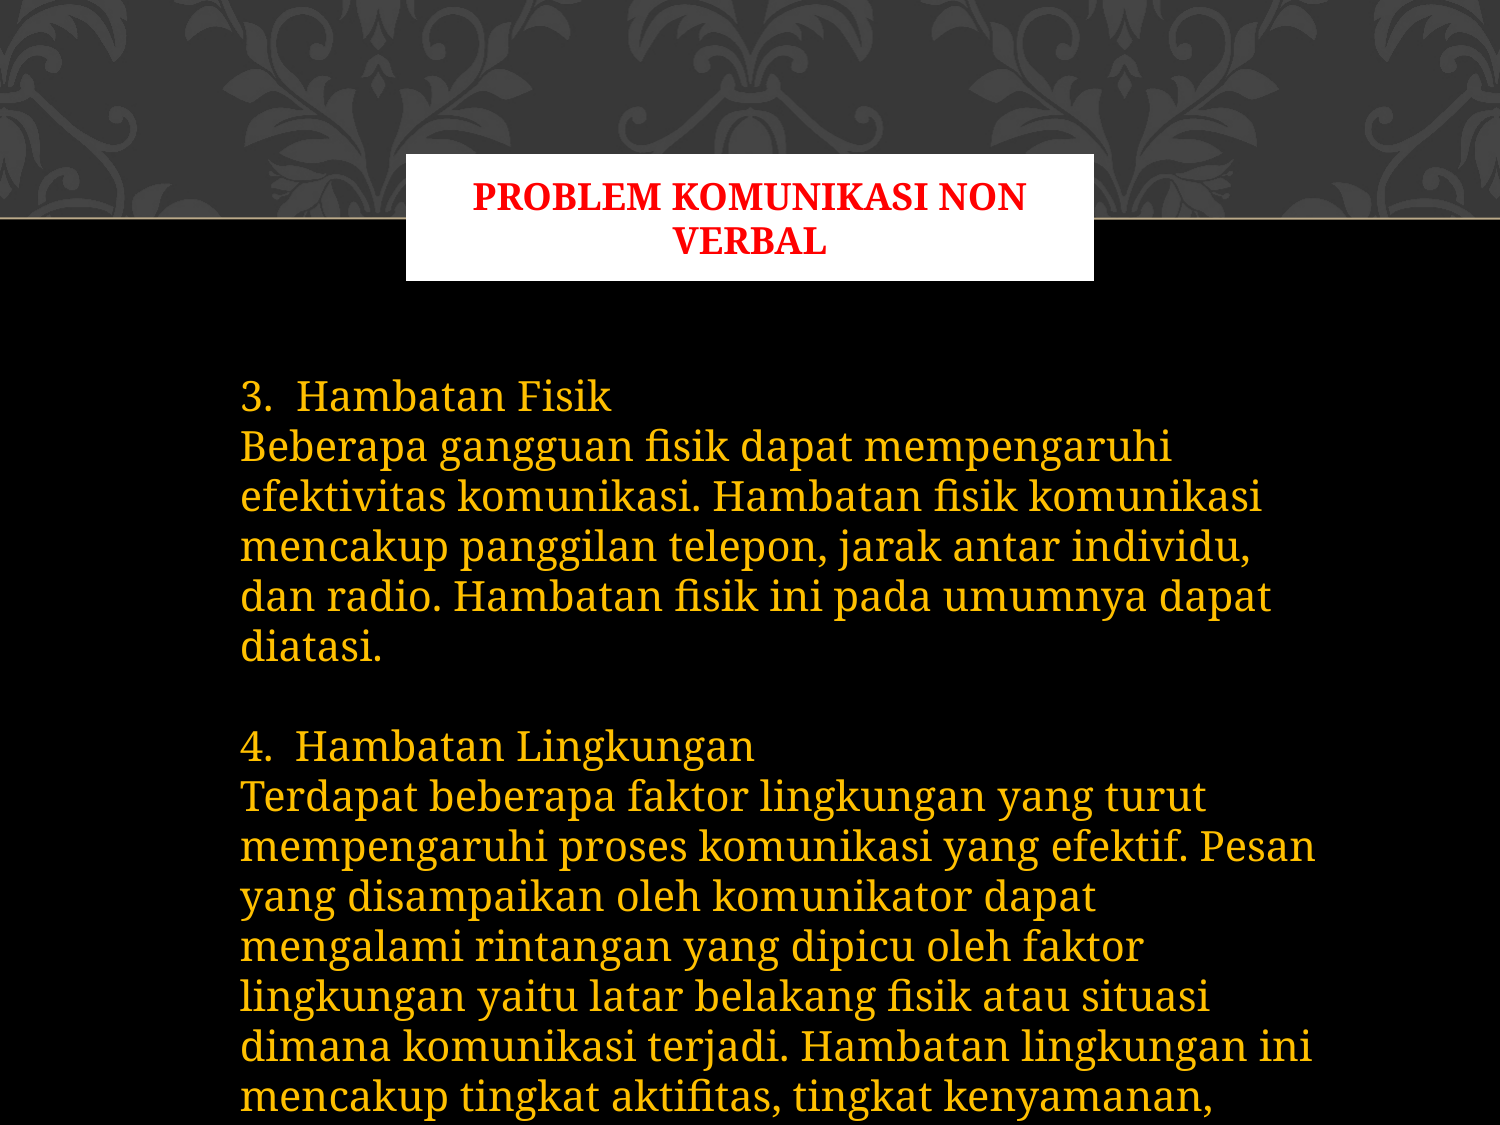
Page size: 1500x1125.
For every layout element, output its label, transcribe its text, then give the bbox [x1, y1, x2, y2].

text_box Hambatan Fisik Beberapa gangguan fisik dapat mempengaruhi efektivitas komunikasi. Hambatan fisik komunikasi mencakup panggilan telepon, jarak antar individu, dan radio. Hambatan fisik ini pada umumnya dapat diatasi. 4. Hambatan Lingkungan Terdapat beberapa faktor lingkungan yang turut mempengaruhi proses komunikasi yang efektif. Pesan yang disampaikan oleh komunikator dapat mengalami rintangan yang dipicu oleh faktor lingkungan yaitu latar belakang fisik atau situasi dimana komunikasi terjadi. Hambatan lingkungan ini mencakup tingkat aktifitas, tingkat kenyamanan, gangguan, serta waktu. [224, 362, 1343, 1125]
title Problem Komunikasi Non Verbal [406, 154, 1094, 281]
